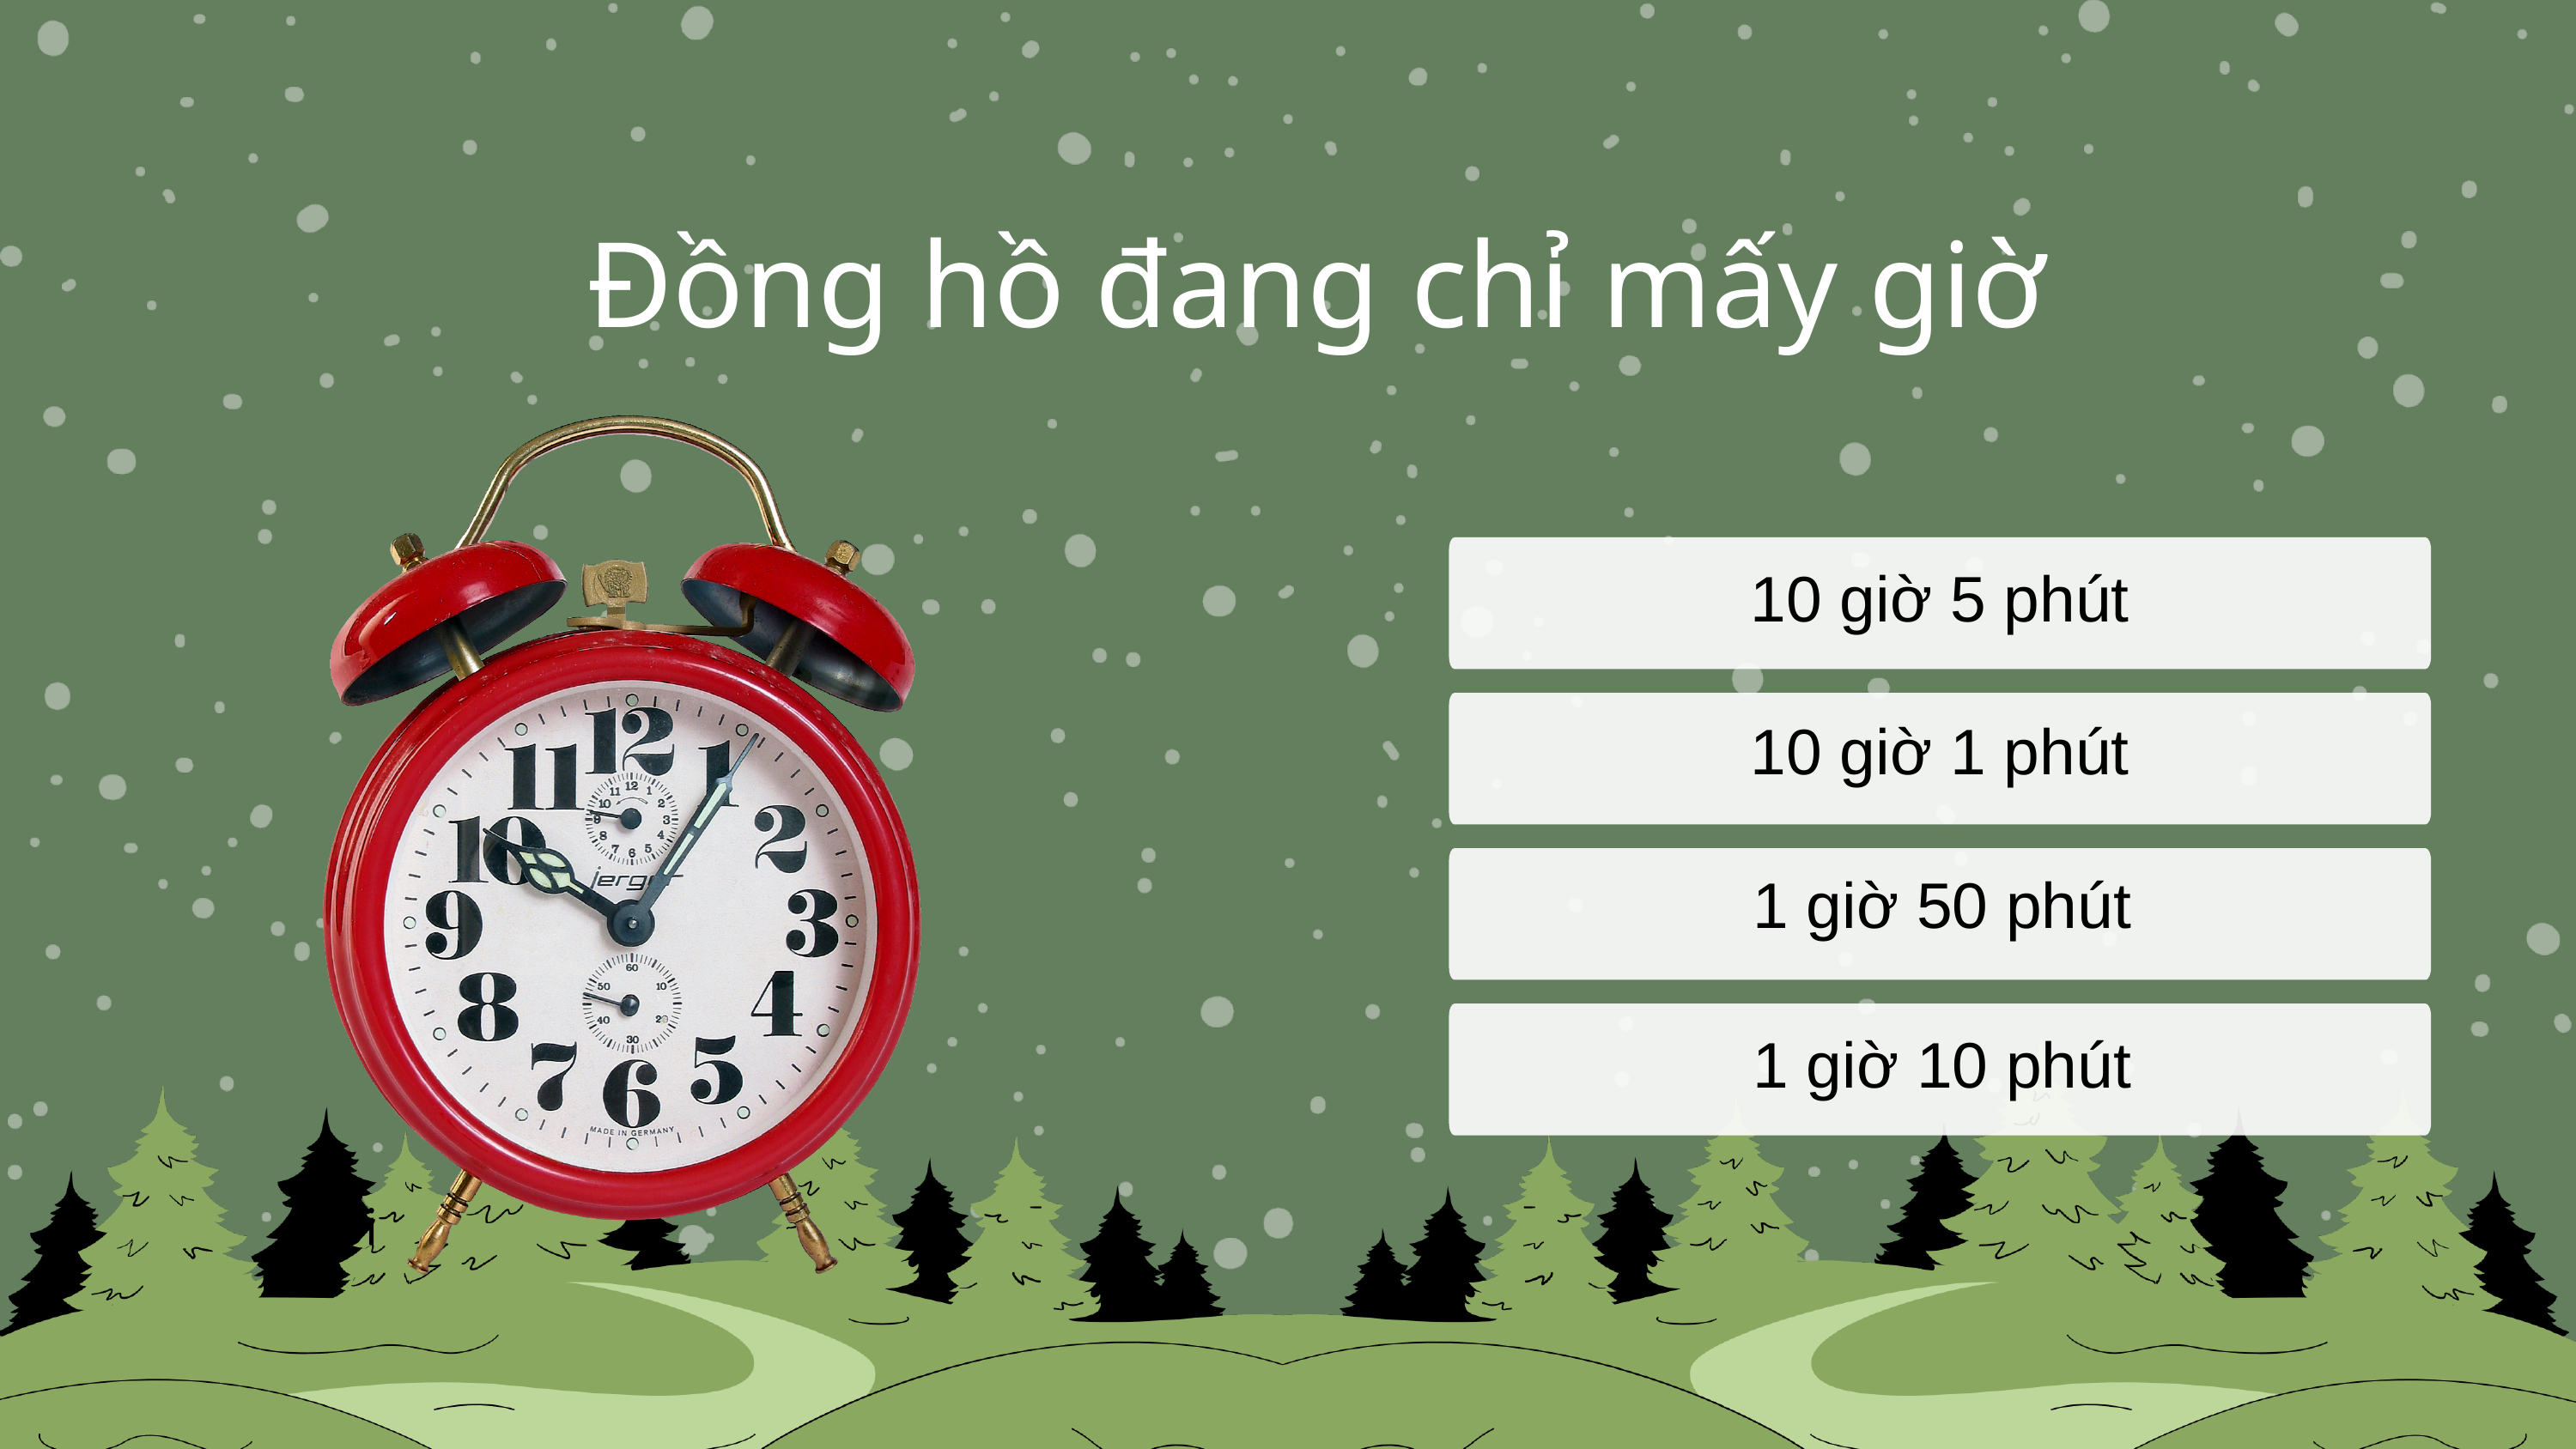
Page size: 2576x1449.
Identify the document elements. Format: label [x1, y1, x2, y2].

text_box [1449, 537, 2432, 670]
text_box [1449, 692, 2432, 825]
picture [0, 0, 2576, 1449]
text_box [1449, 1003, 2432, 1136]
text_box [1449, 847, 2432, 980]
